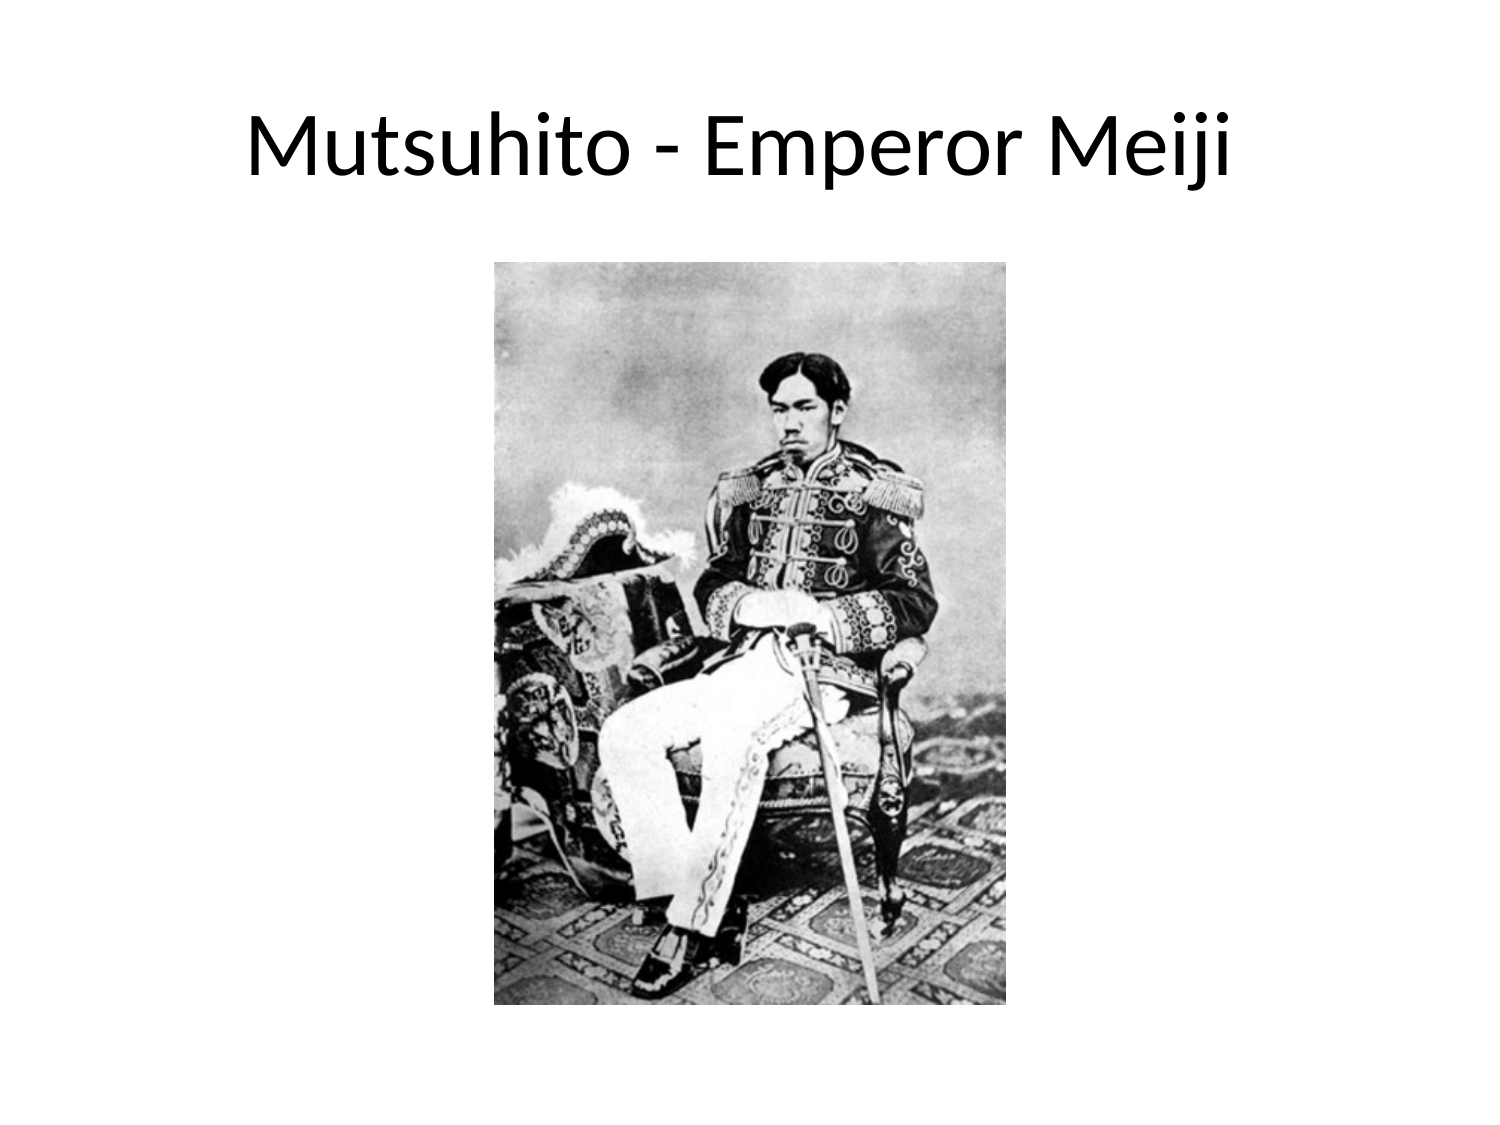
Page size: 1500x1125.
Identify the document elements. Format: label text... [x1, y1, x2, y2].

title Mutsuhito - Emperor Meiji [75, 45, 1425, 233]
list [494, 262, 1006, 1006]
